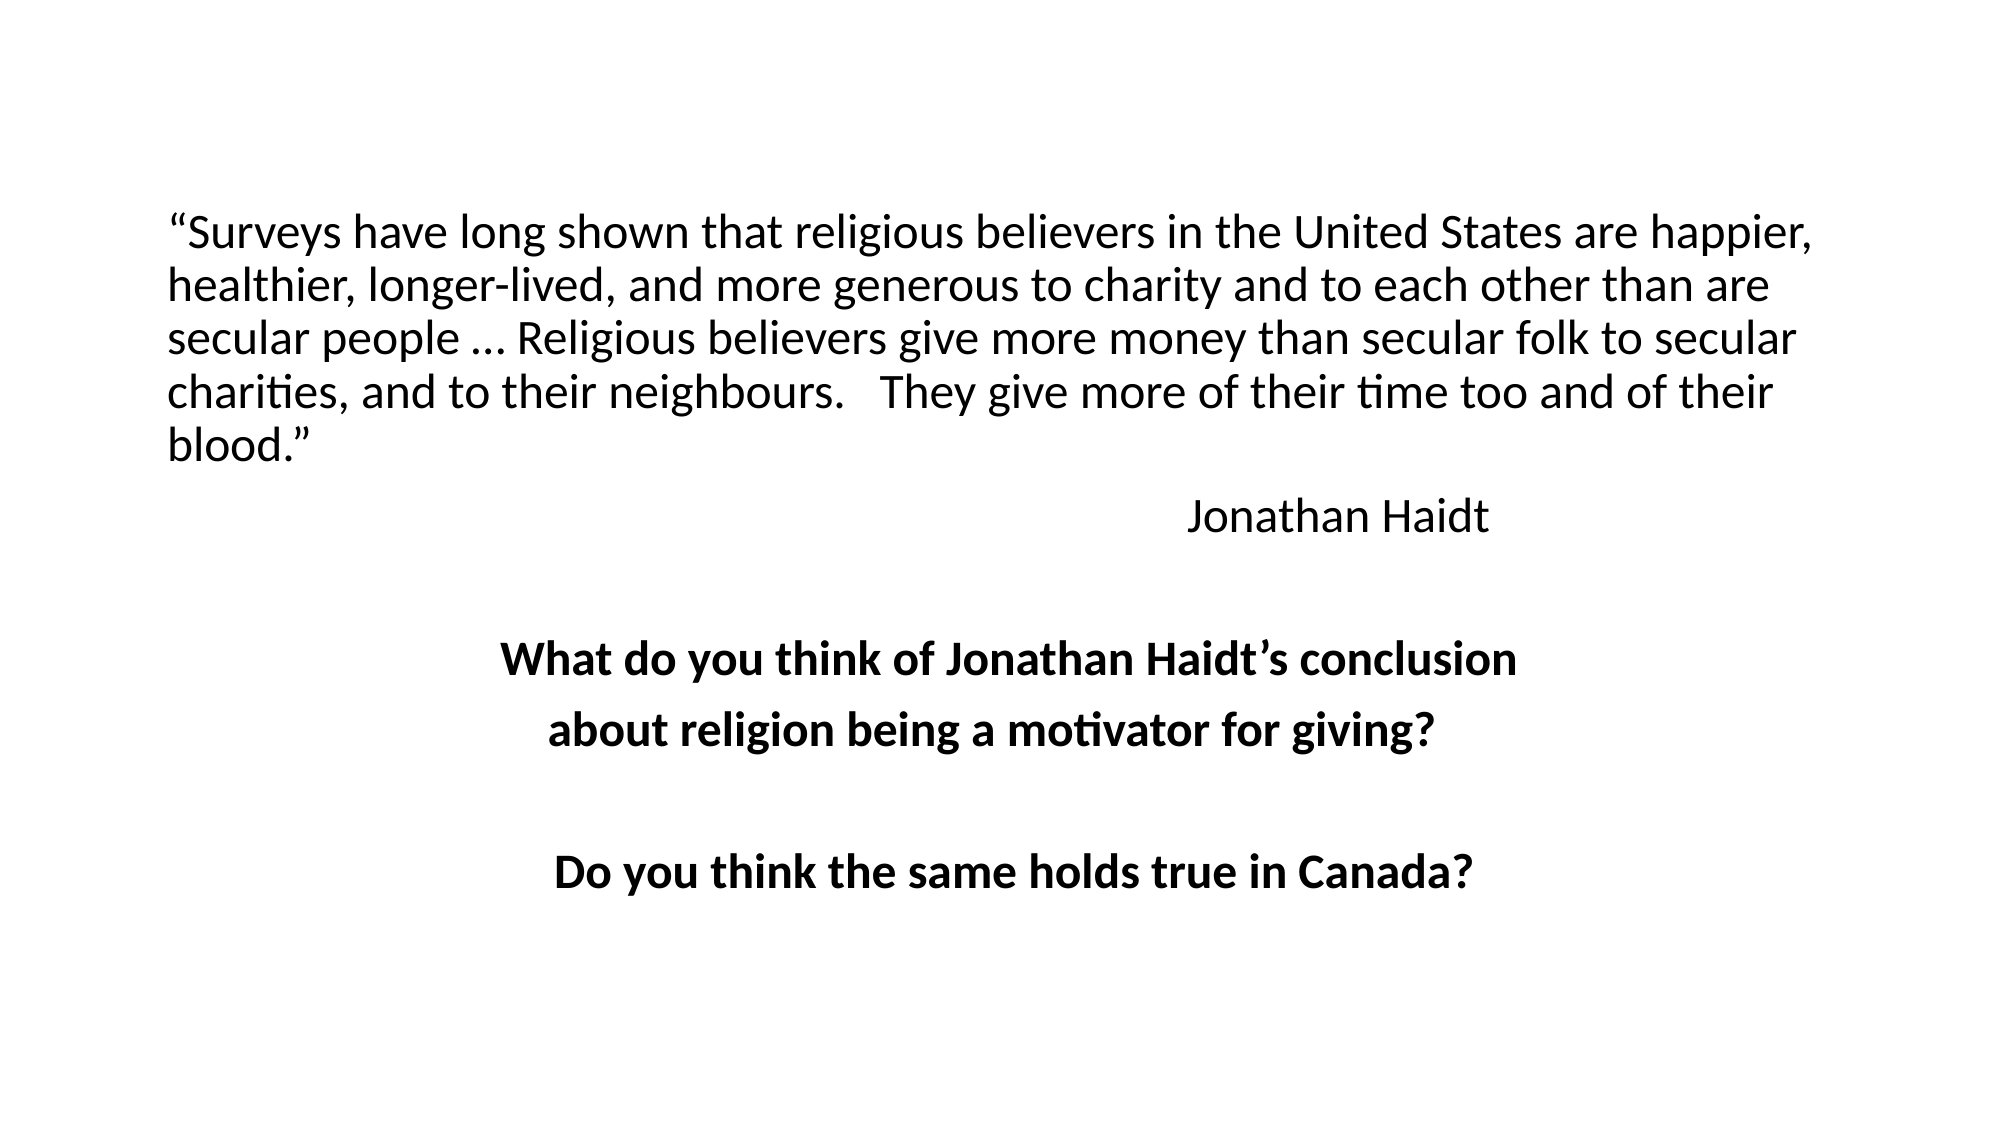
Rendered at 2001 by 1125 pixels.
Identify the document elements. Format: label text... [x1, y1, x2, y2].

list “Surveys have long shown that religious believers in the United States are happier, healthier, longer-lived, and more generous to charity and to each other than are secular people … Religious believers give more money than secular folk to secular charities, and to their neighbours. They give more of their time too and of their blood.” Jonathan Haidt What do you think of Jonathan Haidt’s conclusion about religion being a motivator for giving? Do you think the same holds true in Canada? [152, 197, 1877, 912]
